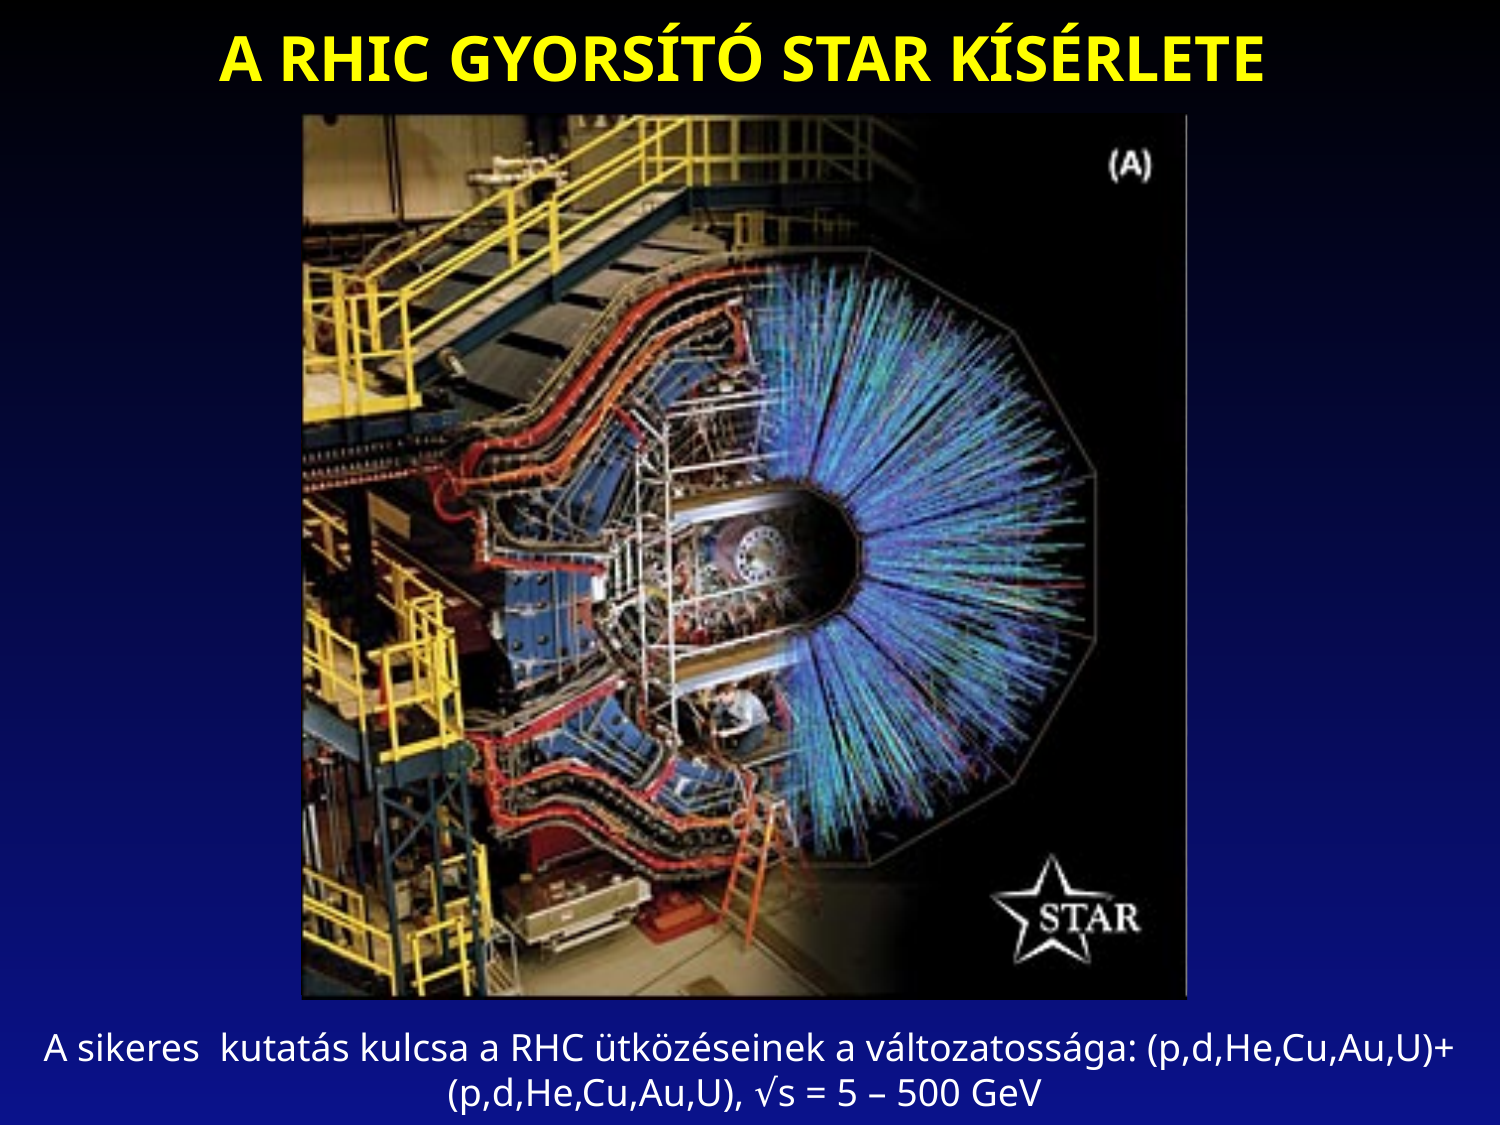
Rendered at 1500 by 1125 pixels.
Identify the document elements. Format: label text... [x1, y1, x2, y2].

text_box A sikeres kutatás kulcsa a RHC ütközéseinek a változatossága: (p,d,He,Cu,Au,U)+(p,d,He,Cu,Au,U), √s = 5 – 500 GeV [0, 1015, 1500, 1125]
text_box A RHIC gyorsító STAR kísérlete [1, 0, 1500, 114]
picture [300, 113, 1188, 1000]
